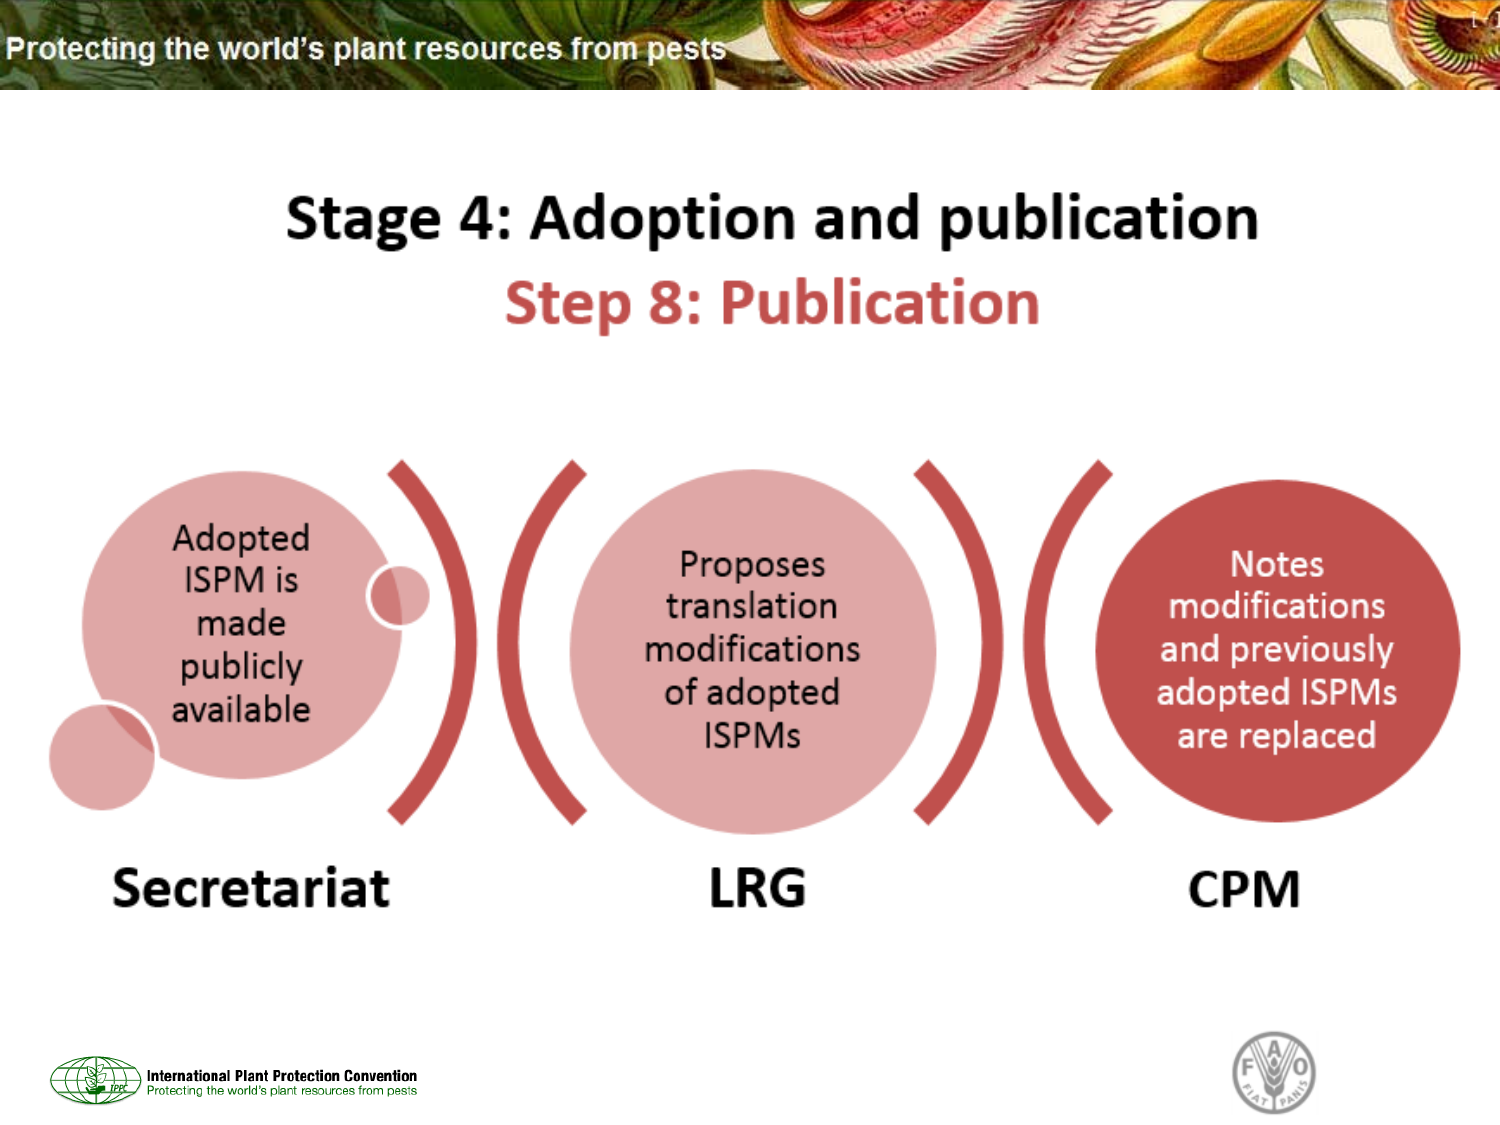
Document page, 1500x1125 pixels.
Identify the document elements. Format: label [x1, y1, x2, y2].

picture [1230, 1028, 1319, 1117]
picture [0, 0, 1500, 90]
picture [46, 1053, 423, 1108]
picture [12, 156, 1494, 988]
